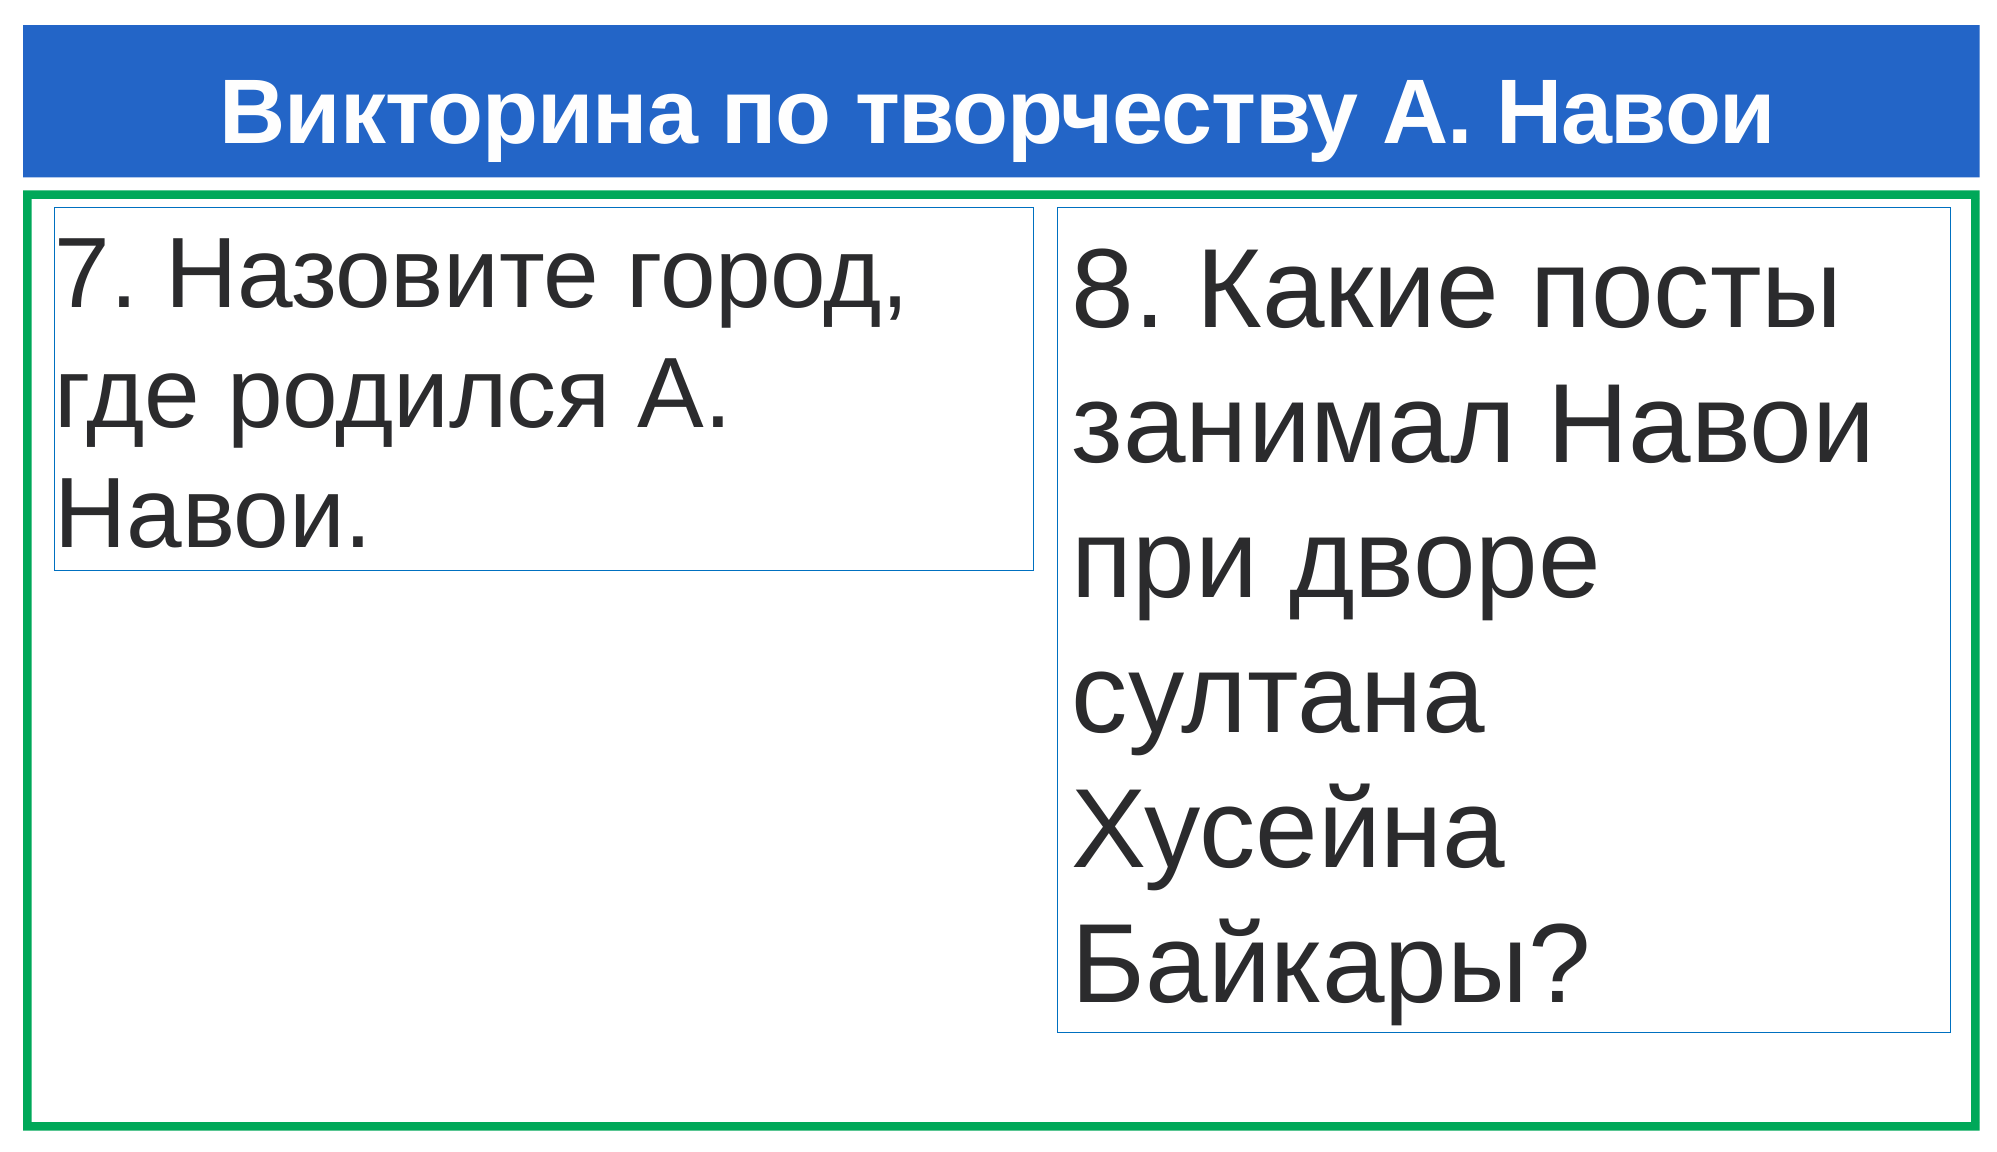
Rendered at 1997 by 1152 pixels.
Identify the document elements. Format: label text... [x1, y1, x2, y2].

list 7. Назовите город, где родился А. Навои. [54, 207, 1034, 571]
text_box 8. Какие посты занимал Навои при дворе султана Хусейна Байкары? [1057, 207, 1951, 1033]
title Викторина по творчеству А. Навои [149, 47, 1847, 185]
